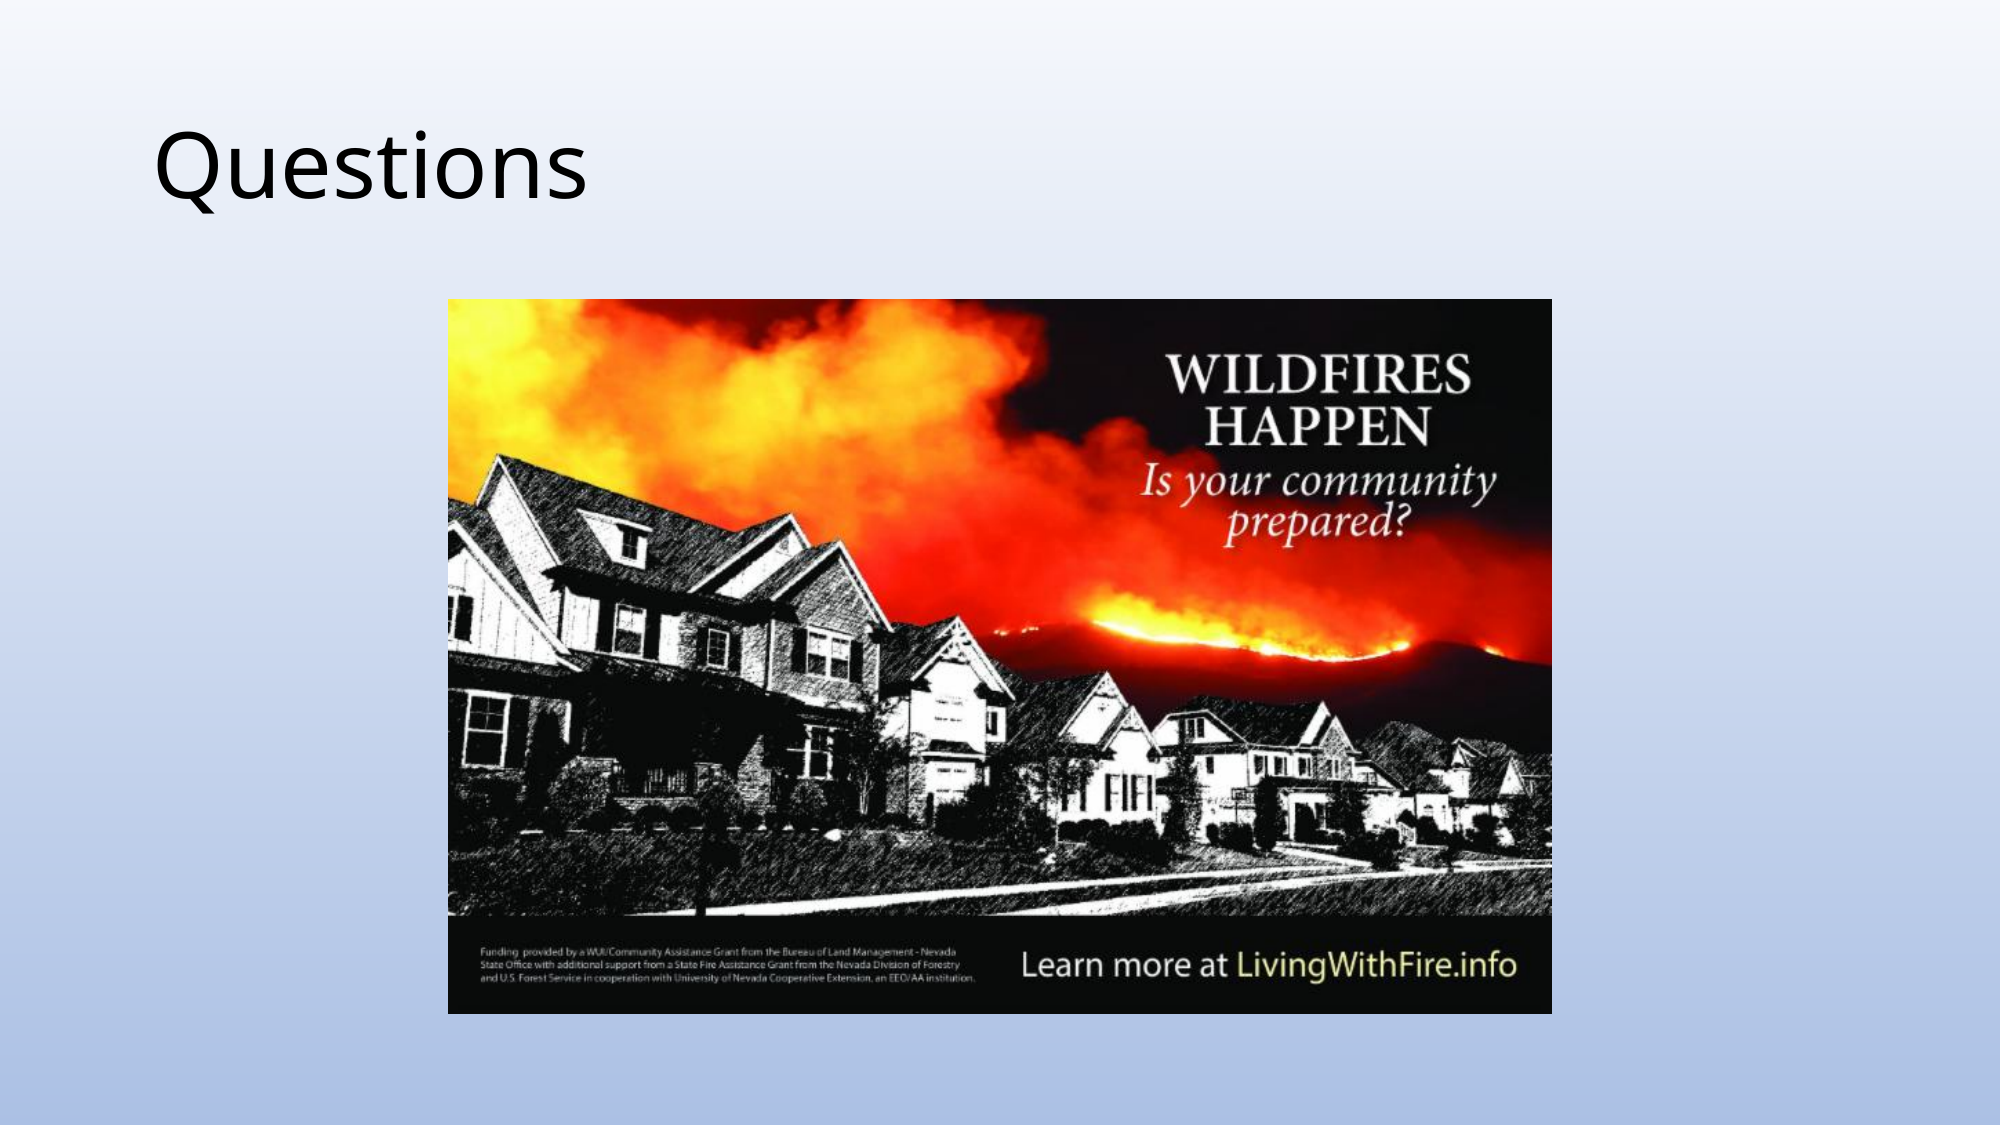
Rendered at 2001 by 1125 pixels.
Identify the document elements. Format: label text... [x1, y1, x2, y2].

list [448, 299, 1552, 1014]
title Questions [137, 59, 1863, 278]
